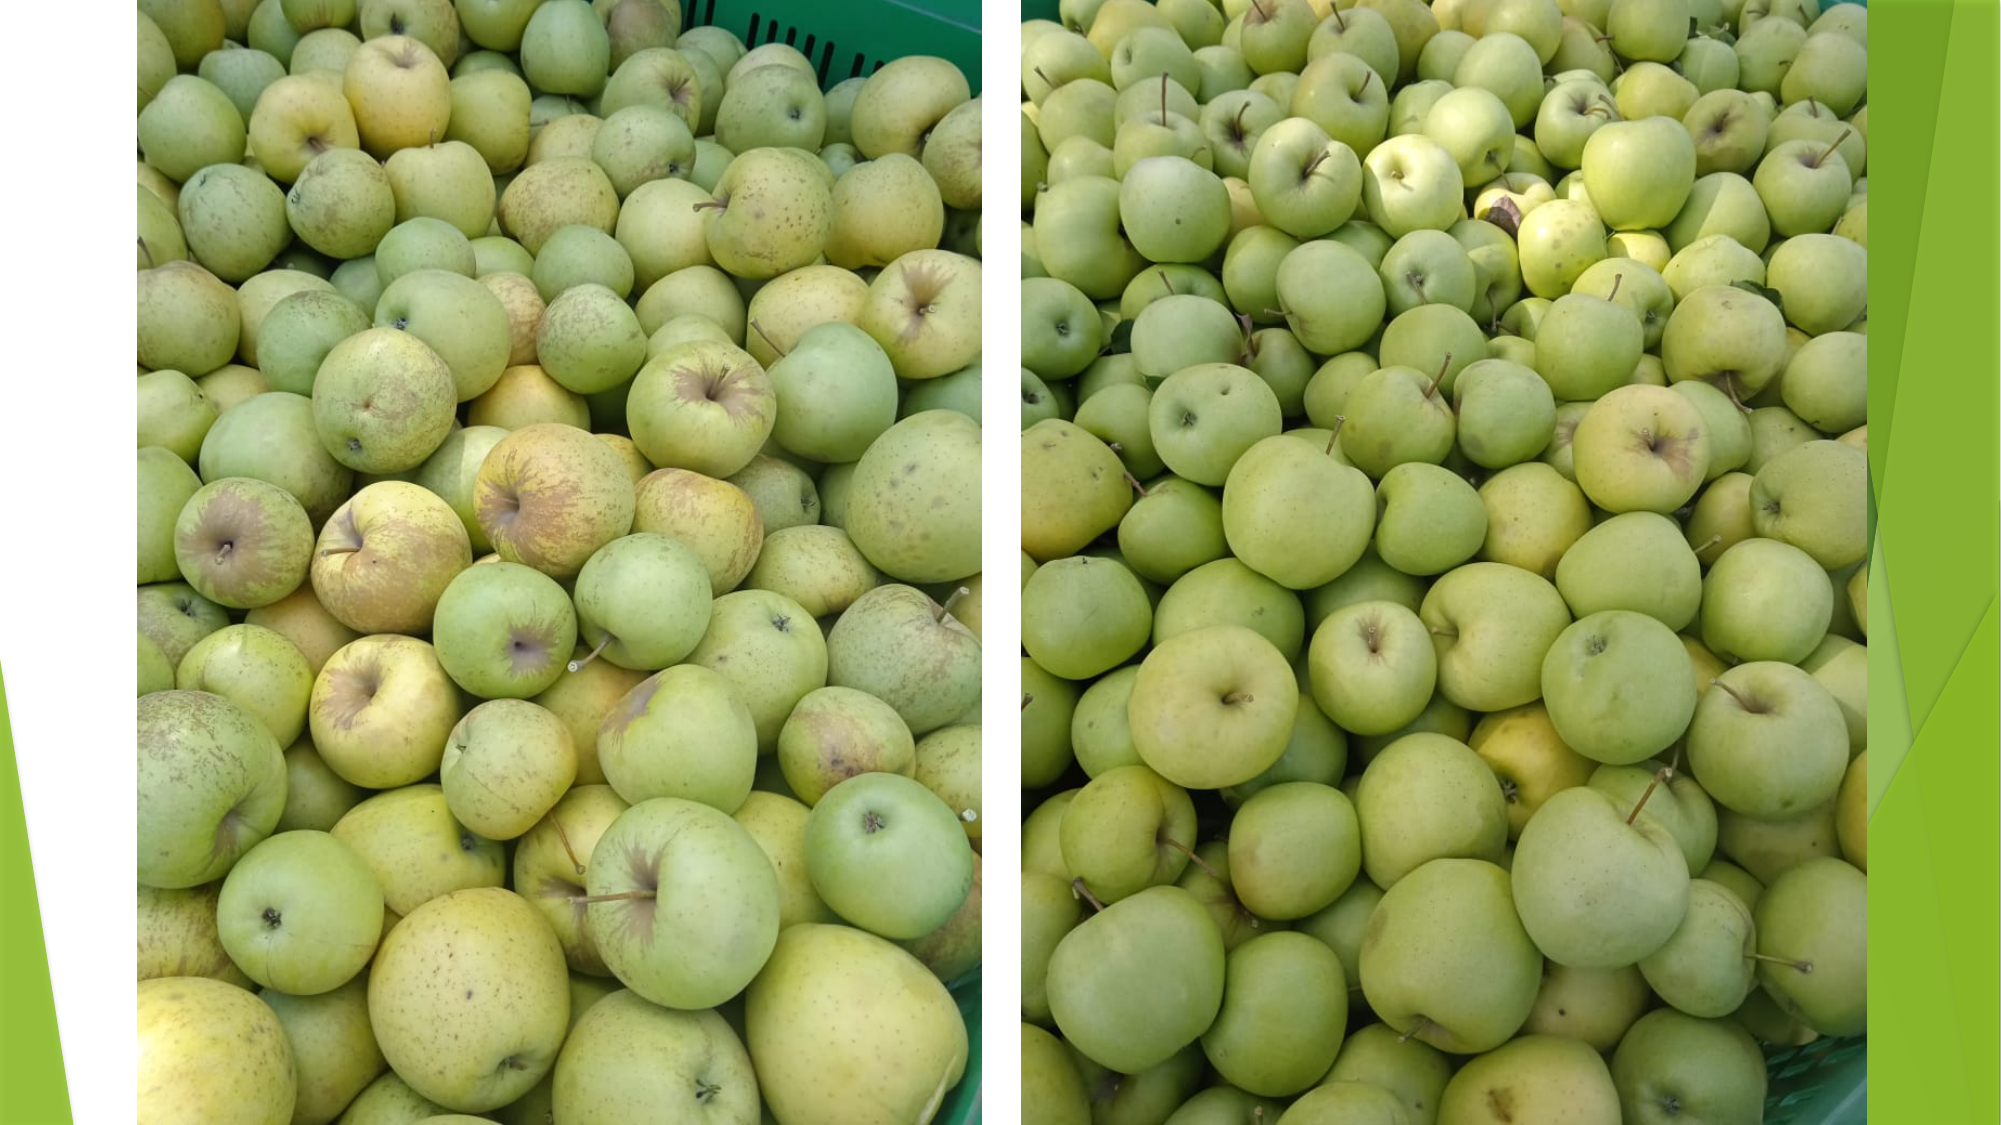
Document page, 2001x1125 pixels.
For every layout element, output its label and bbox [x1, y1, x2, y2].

picture [136, 0, 982, 1125]
picture [1021, 0, 1867, 1125]
